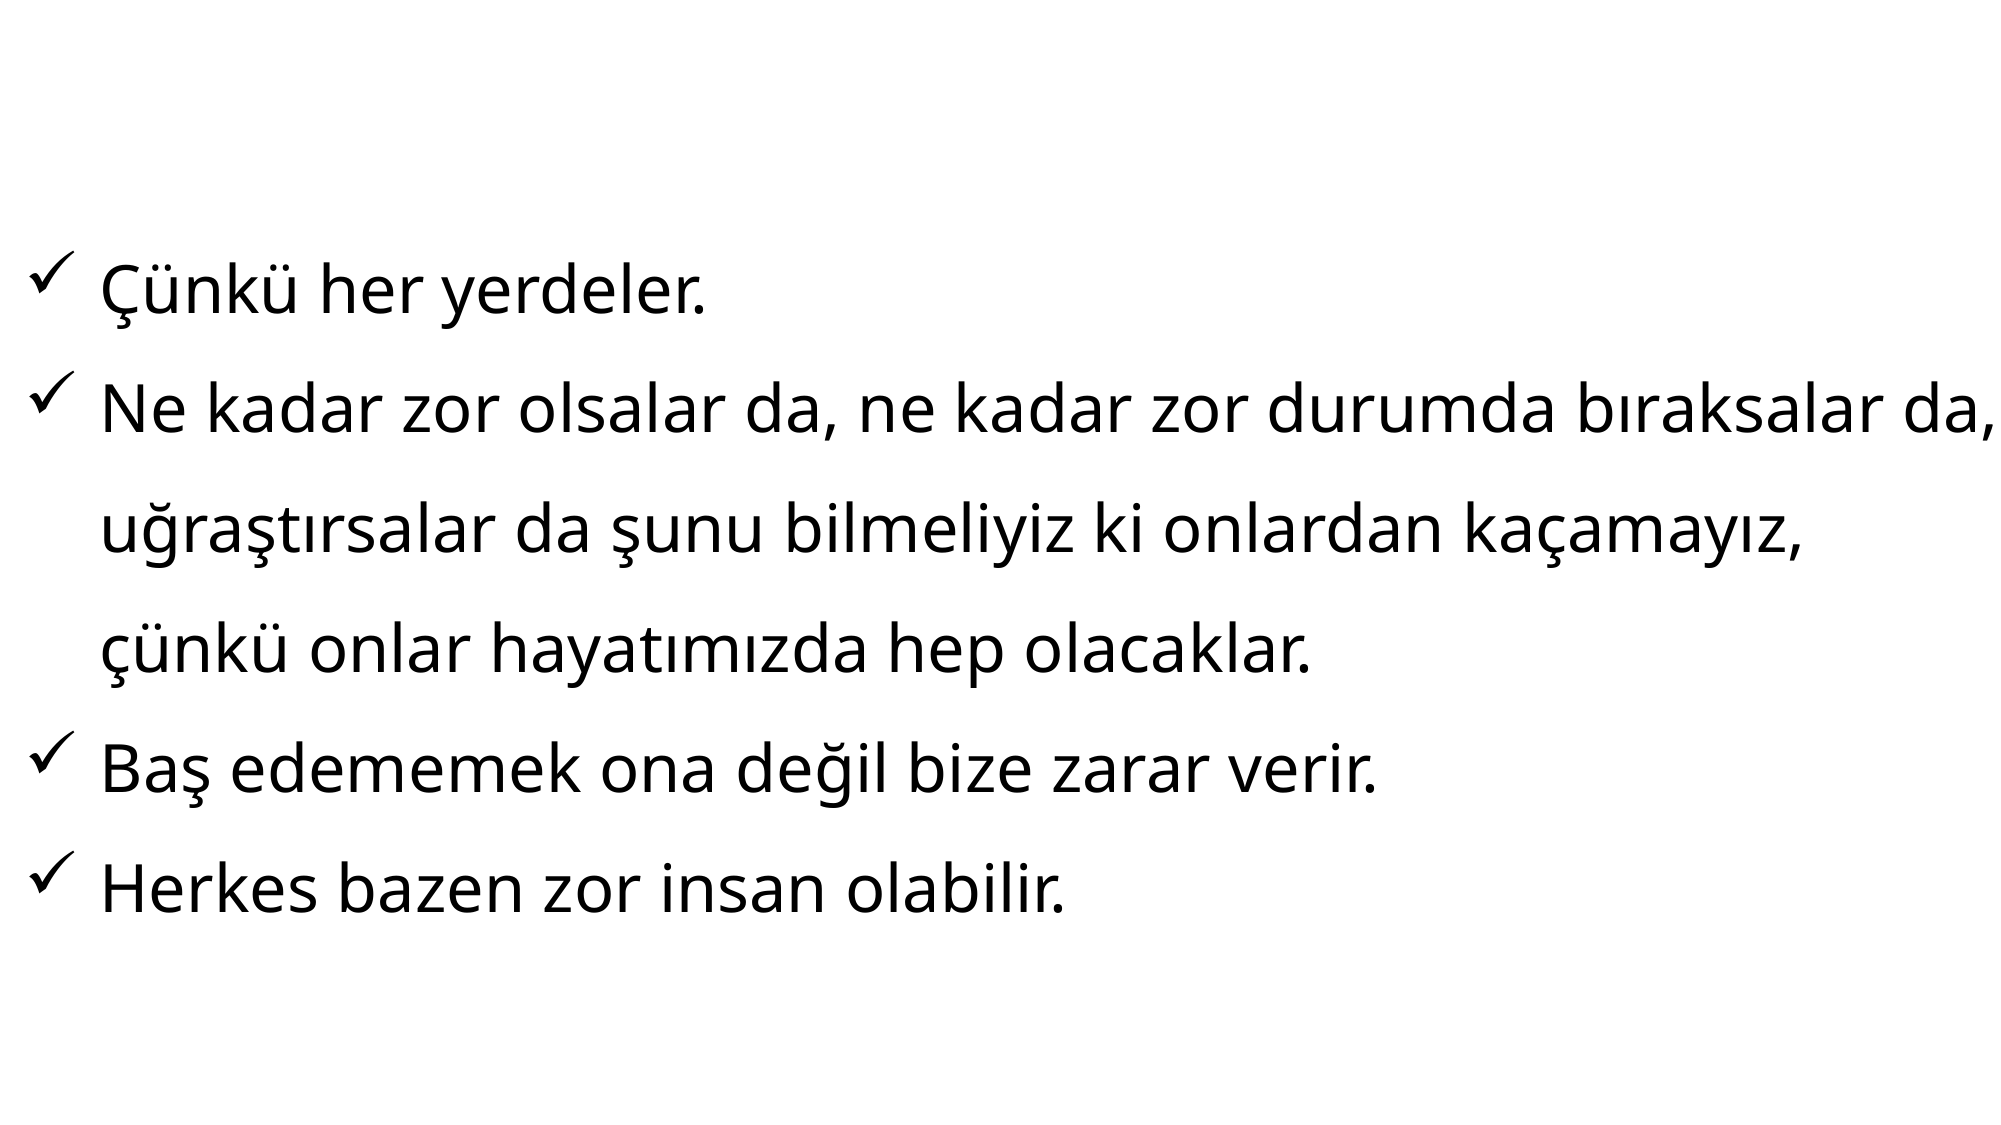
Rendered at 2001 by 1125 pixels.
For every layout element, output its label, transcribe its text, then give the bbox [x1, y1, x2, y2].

text_box Çünkü her yerdeler. Ne kadar zor olsalar da, ne kadar zor durumda bıraksalar da, uğraştırsalar da şunu bilmeliyiz ki onlardan kaçamayız, çünkü onlar hayatımızda hep olacaklar. Baş edememek ona değil bize zarar verir. Herkes bazen zor insan olabilir. [9, 199, 2000, 934]
